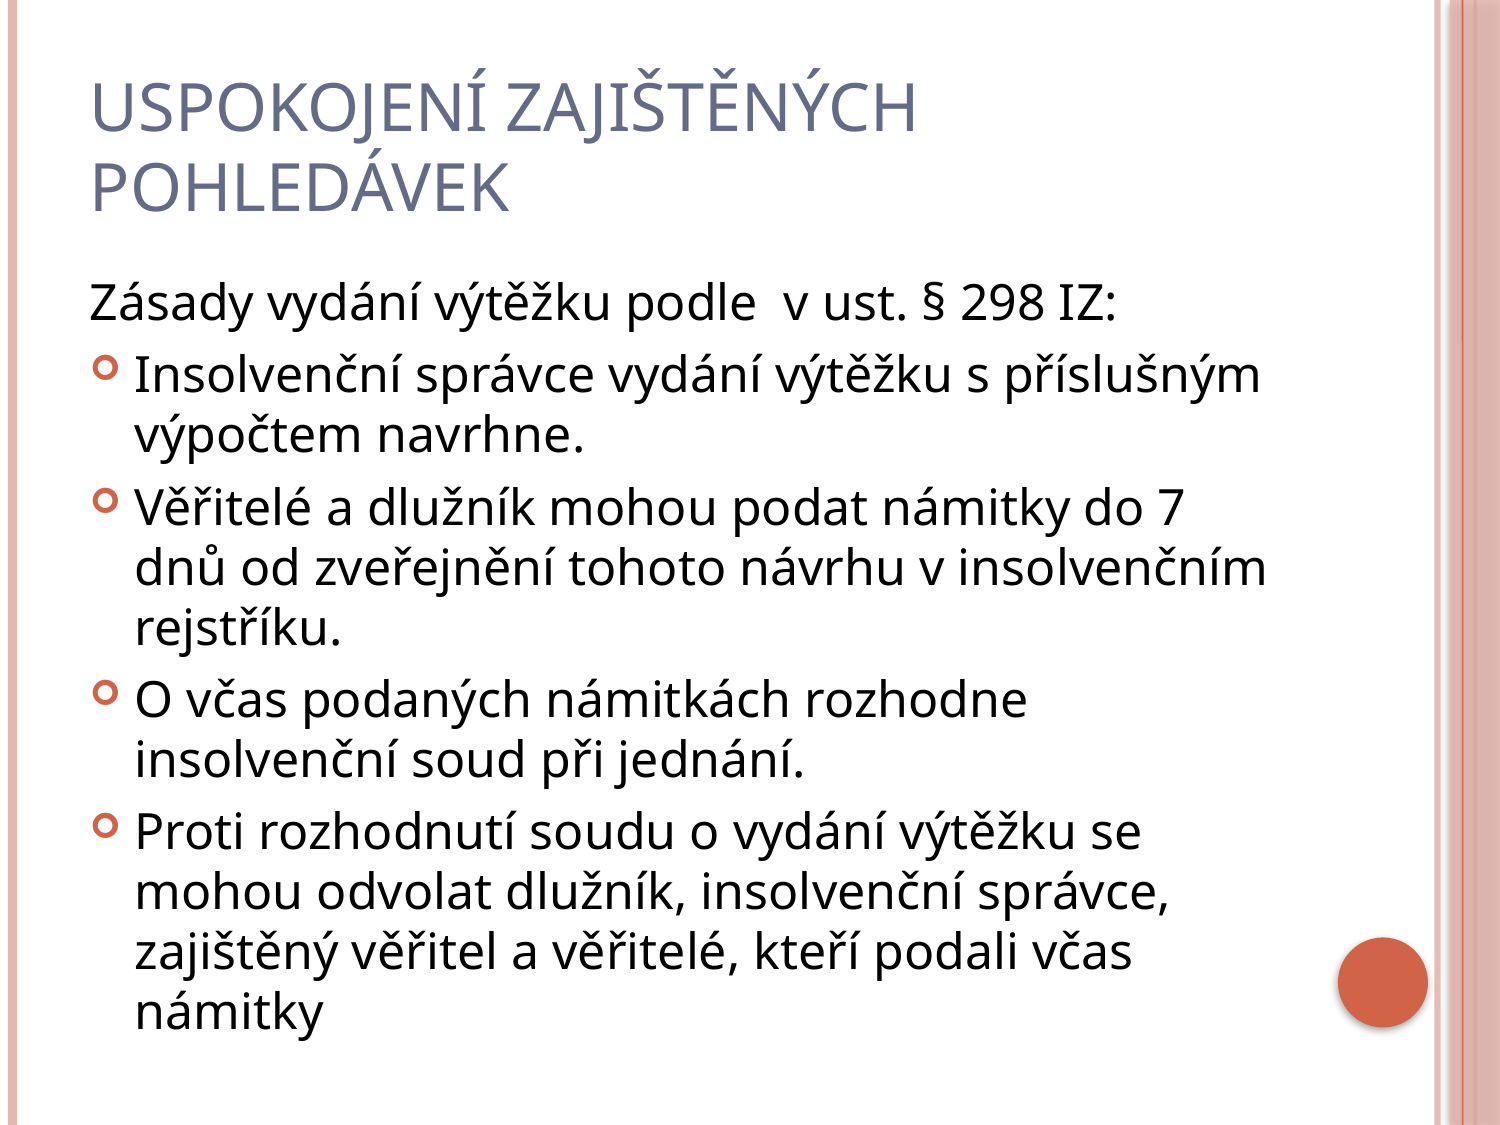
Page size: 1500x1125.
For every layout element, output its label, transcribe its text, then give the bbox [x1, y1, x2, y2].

title Uspokojení zajištěných pohledávek [75, 45, 1300, 233]
list Zásady vydání výtěžku podle v ust. § 298 IZ: Insolvenční správce vydání výtěžku s příslušným výpočtem navrhne. Věřitelé a dlužník mohou podat námitky do 7 dnů od zveřejnění tohoto návrhu v insolvenčním rejstříku. O včas podaných námitkách rozhodne insolvenční soud při jednání. Proti rozhodnutí soudu o vydání výtěžku se mohou odvolat dlužník, insolvenční správce, zajištěný věřitel a věřitelé, kteří podali včas námitky [75, 262, 1300, 1062]
